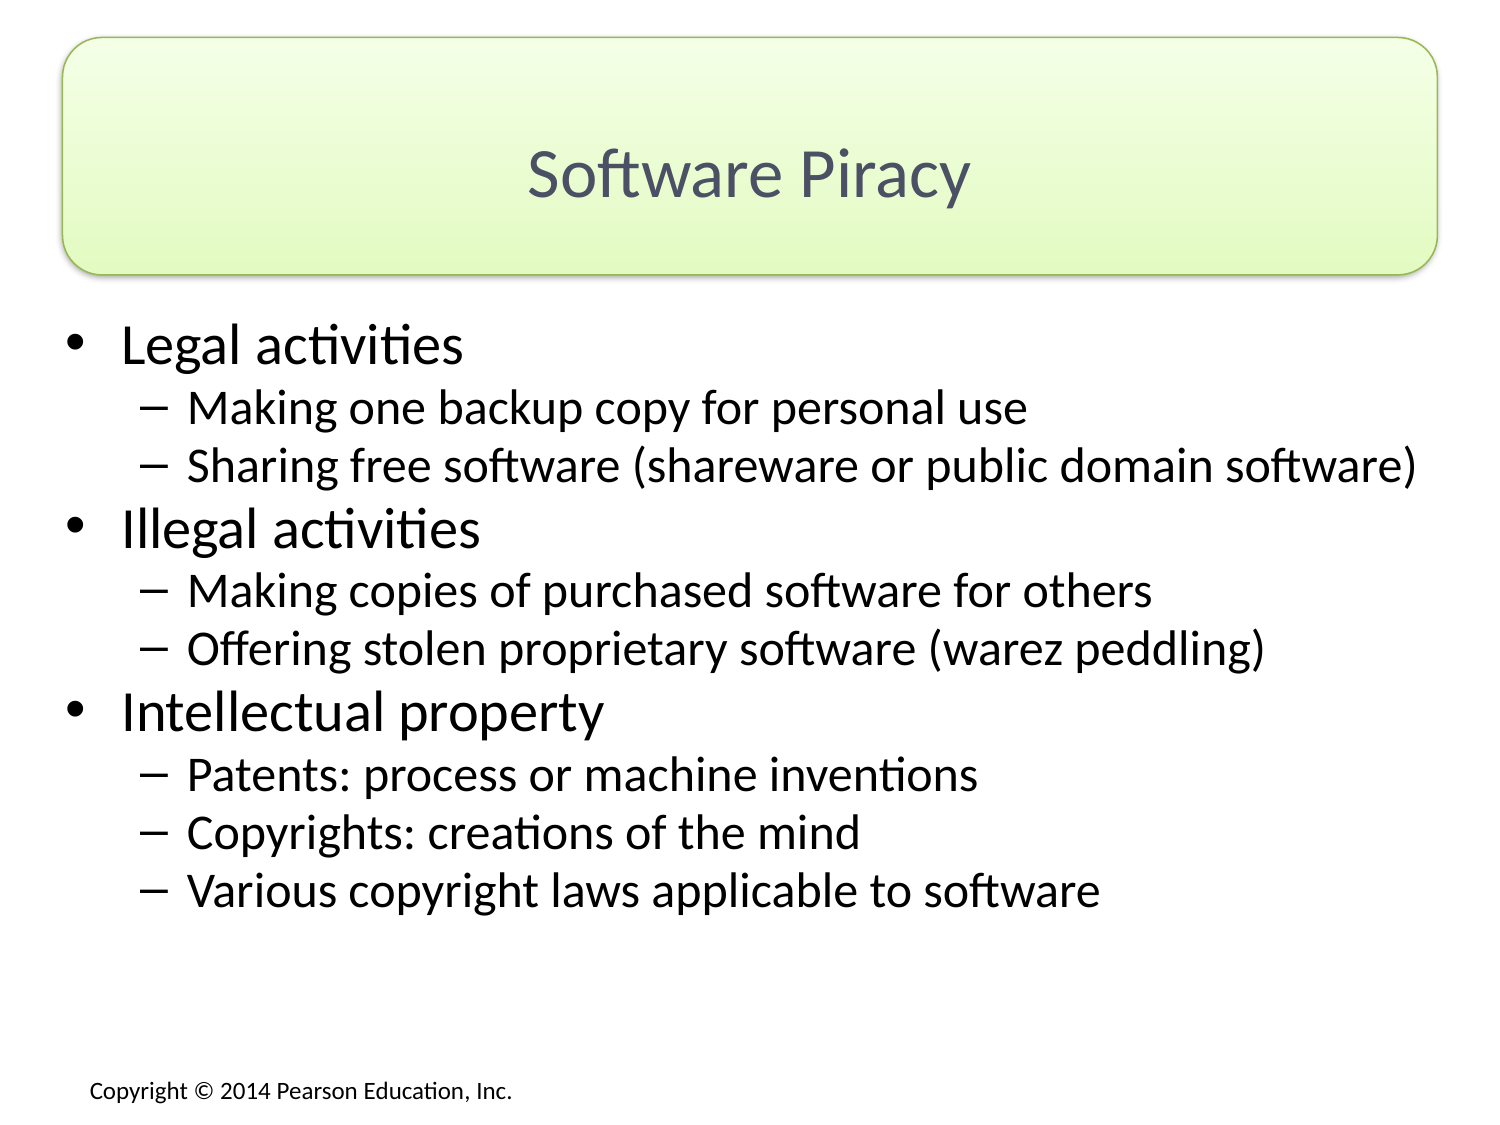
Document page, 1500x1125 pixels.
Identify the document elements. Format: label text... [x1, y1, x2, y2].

title Software Piracy [74, 62, 1426, 276]
list Legal activities Making one backup copy for personal use Sharing free software (shareware or public domain software) Illegal activities Making copies of purchased software for others Offering stolen proprietary software (warez peddling) Intellectual property Patents: process or machine inventions Copyrights: creations of the mind Various copyright laws applicable to software [49, 312, 1446, 1063]
